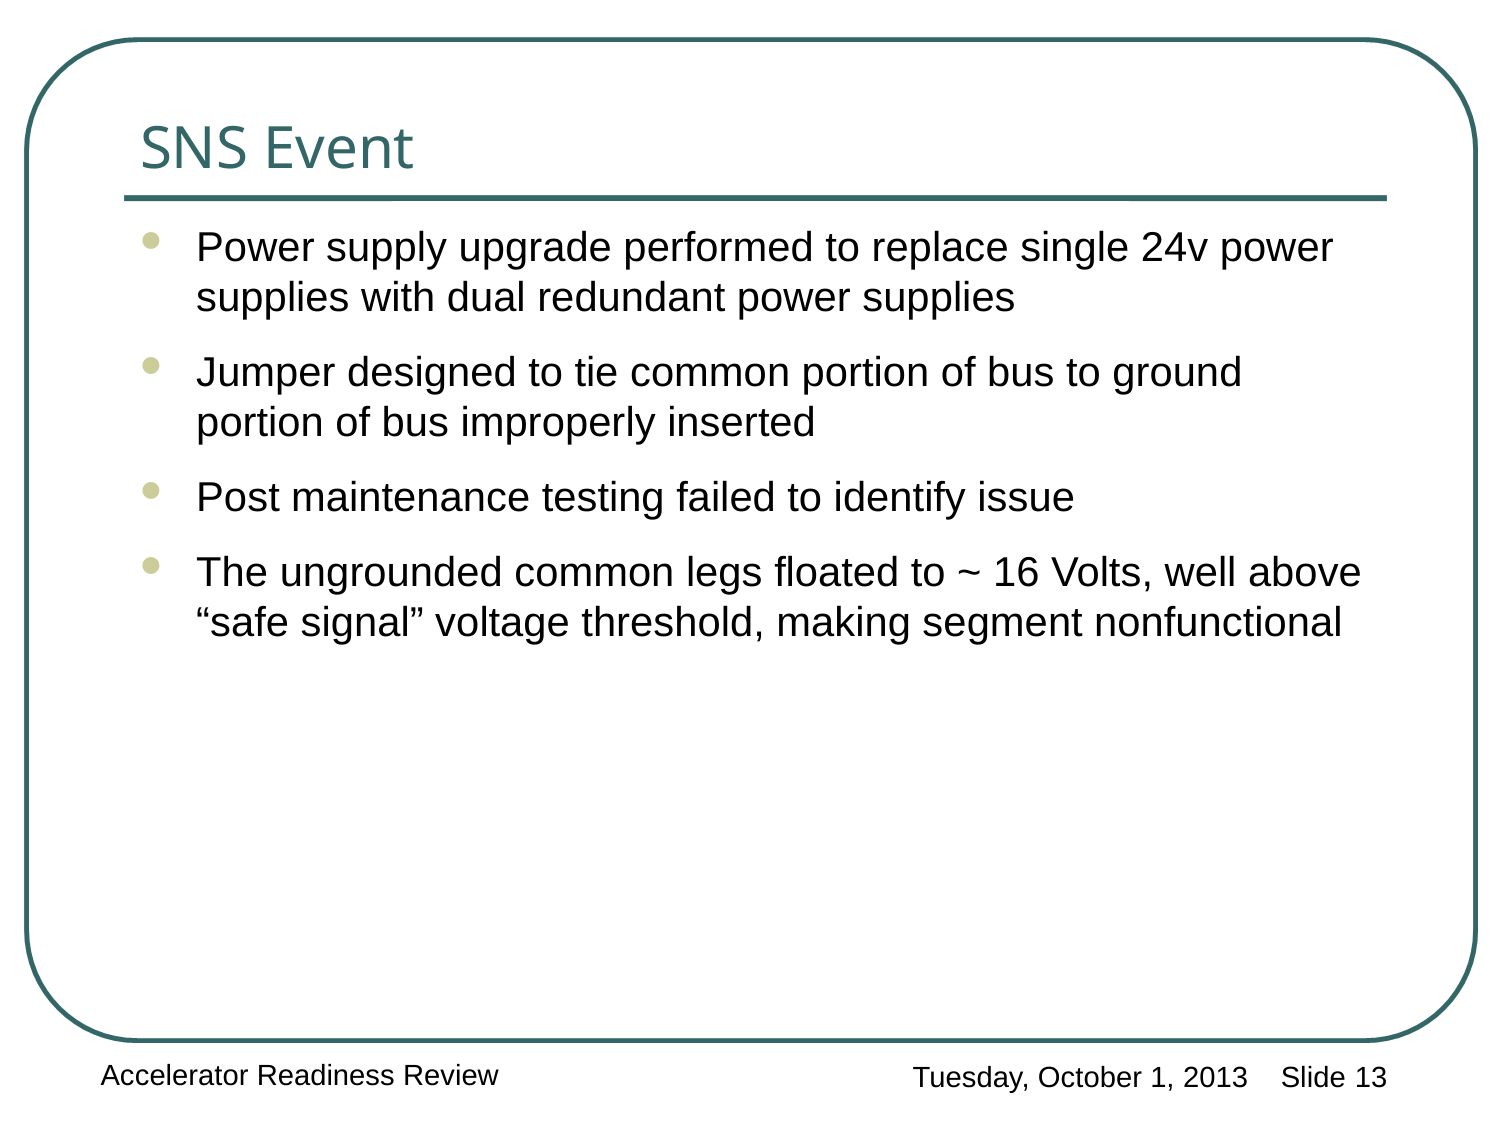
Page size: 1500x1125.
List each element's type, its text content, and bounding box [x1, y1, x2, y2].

text_box Tuesday, October 1, 2013 Slide 13 [862, 1051, 1438, 1125]
title SNS Event [125, 87, 1388, 188]
slide_number Accelerator Readiness Review [75, 1048, 525, 1124]
list Power supply upgrade performed to replace single 24v power supplies with dual redundant power supplies Jumper designed to tie common portion of bus to ground portion of bus improperly inserted Post maintenance testing failed to identify issue The ungrounded common legs floated to ~ 16 Volts, well above “safe signal” voltage threshold, making segment nonfunctional [125, 212, 1388, 1013]
picture [24, 37, 1478, 1043]
